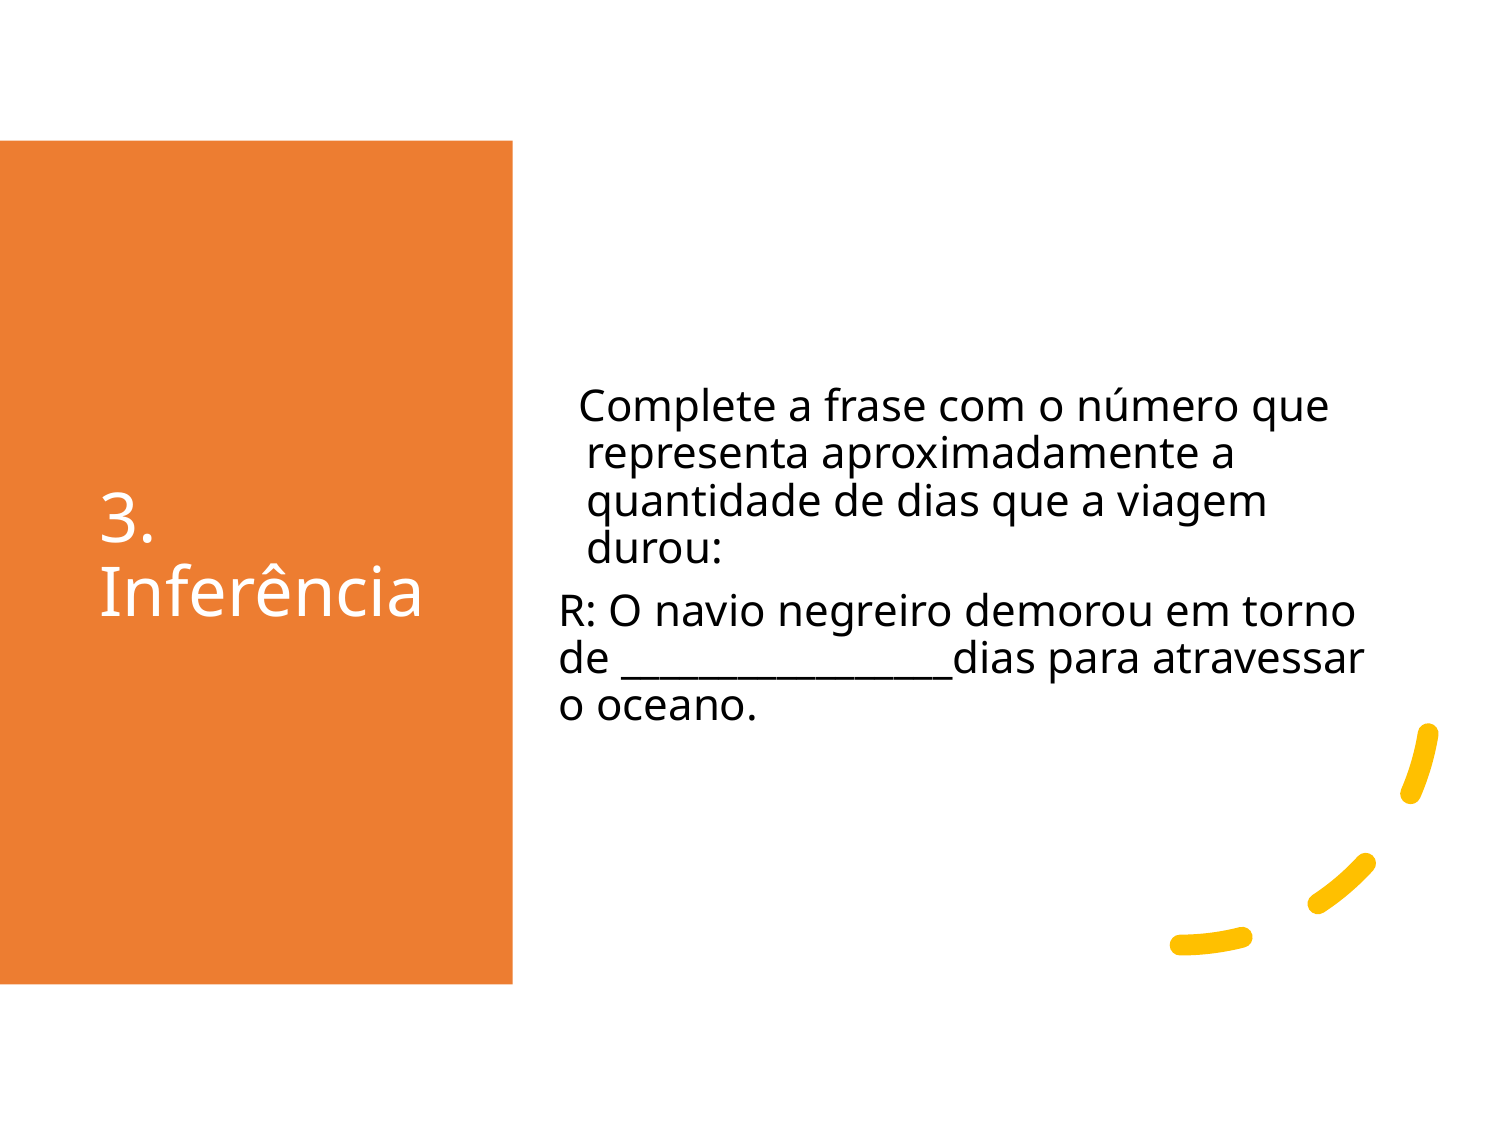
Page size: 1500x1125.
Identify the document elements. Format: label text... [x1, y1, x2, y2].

text_box [0, 140, 1500, 986]
text_box [1179, 901, 1324, 946]
list Complete a frase com o número que representa aproximadamente a quantidade de dias que a viagem durou: R: O navio negreiro demorou em torno de _________________dias para atravessar o oceano. [547, 213, 1397, 901]
text_box [1397, 693, 1432, 822]
title 3. Inferência [84, 213, 479, 901]
text_box [0, 140, 514, 985]
